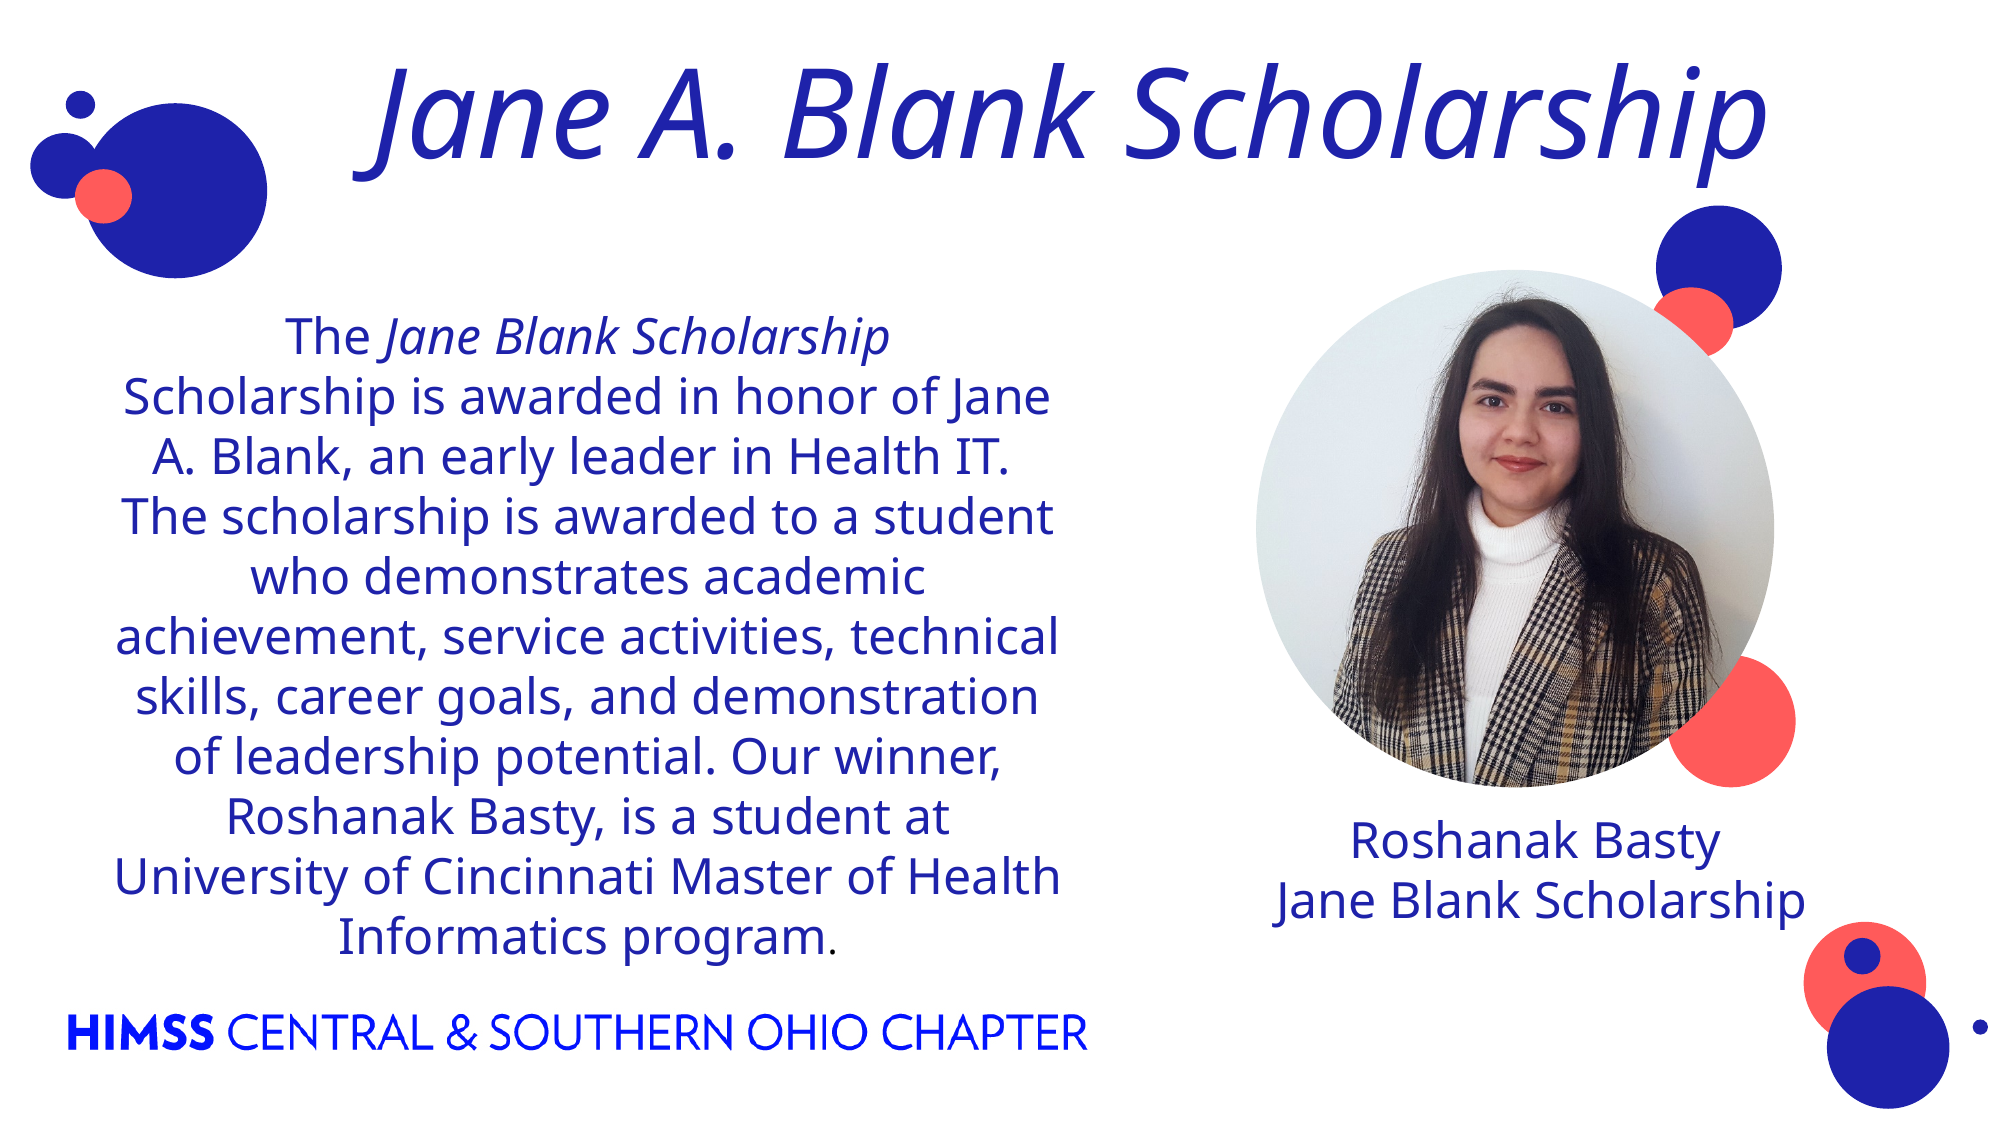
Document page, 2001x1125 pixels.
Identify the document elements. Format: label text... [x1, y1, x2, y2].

text_box [1775, 671, 1797, 772]
text_box Roshanak Basty Jane Blank Scholarship [1259, 801, 1825, 937]
text_box [1802, 920, 1928, 1033]
text_box [29, 132, 101, 200]
text_box [73, 168, 133, 225]
text_box [1843, 936, 1882, 976]
picture [1256, 269, 1775, 788]
text_box [1825, 985, 1951, 1110]
text_box [87, 102, 269, 280]
text_box Jane A. Blank Scholarship [228, 25, 1917, 191]
text_box [64, 89, 97, 120]
picture [31, 979, 1123, 1085]
text_box The Jane Blank Scholarship Scholarship is awarded in honor of Jane A. Blank, an early leader in Health IT. The scholarship is awarded to a student who demonstrates academic achievement, service activities, technical skills, career goals, and demonstration of leadership potential. Our winner, Roshanak Basty, is a student at University of Cincinnati Master of Health Informatics program. [95, 297, 1082, 973]
text_box [1654, 204, 1783, 299]
text_box [1971, 1018, 1990, 1036]
